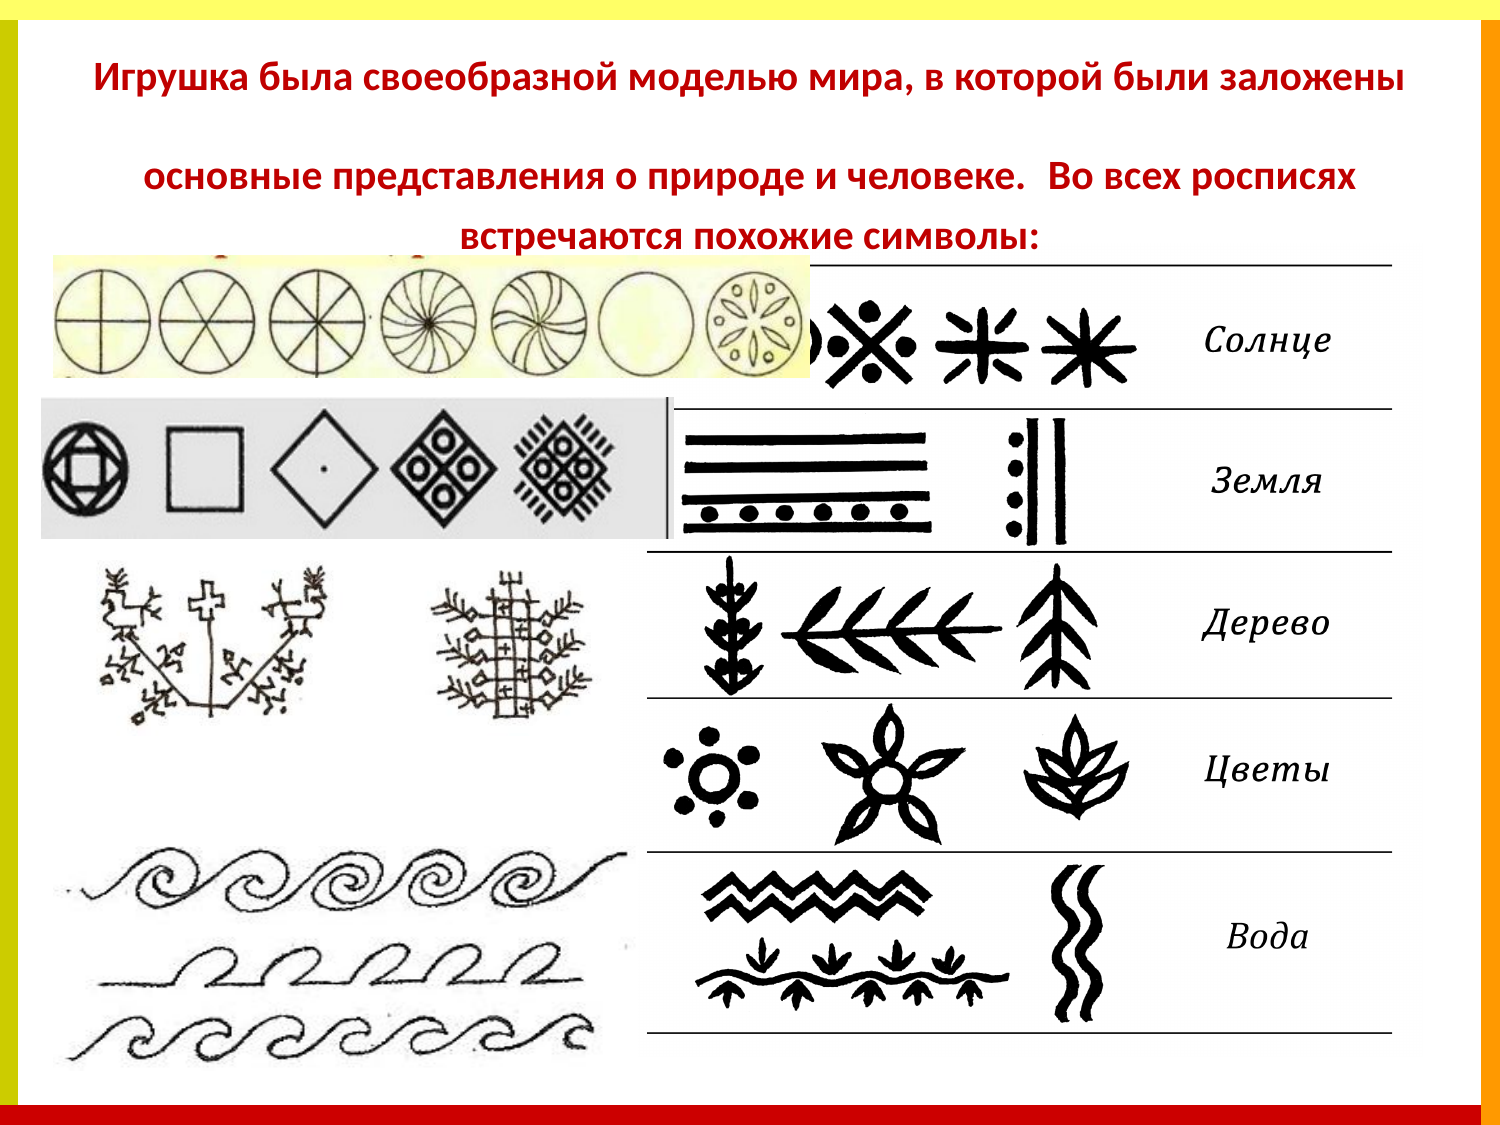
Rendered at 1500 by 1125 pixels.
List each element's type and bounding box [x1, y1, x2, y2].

picture [76, 550, 615, 737]
picture [52, 845, 638, 1072]
text_box [0, 0, 1500, 1125]
picture [40, 396, 674, 540]
